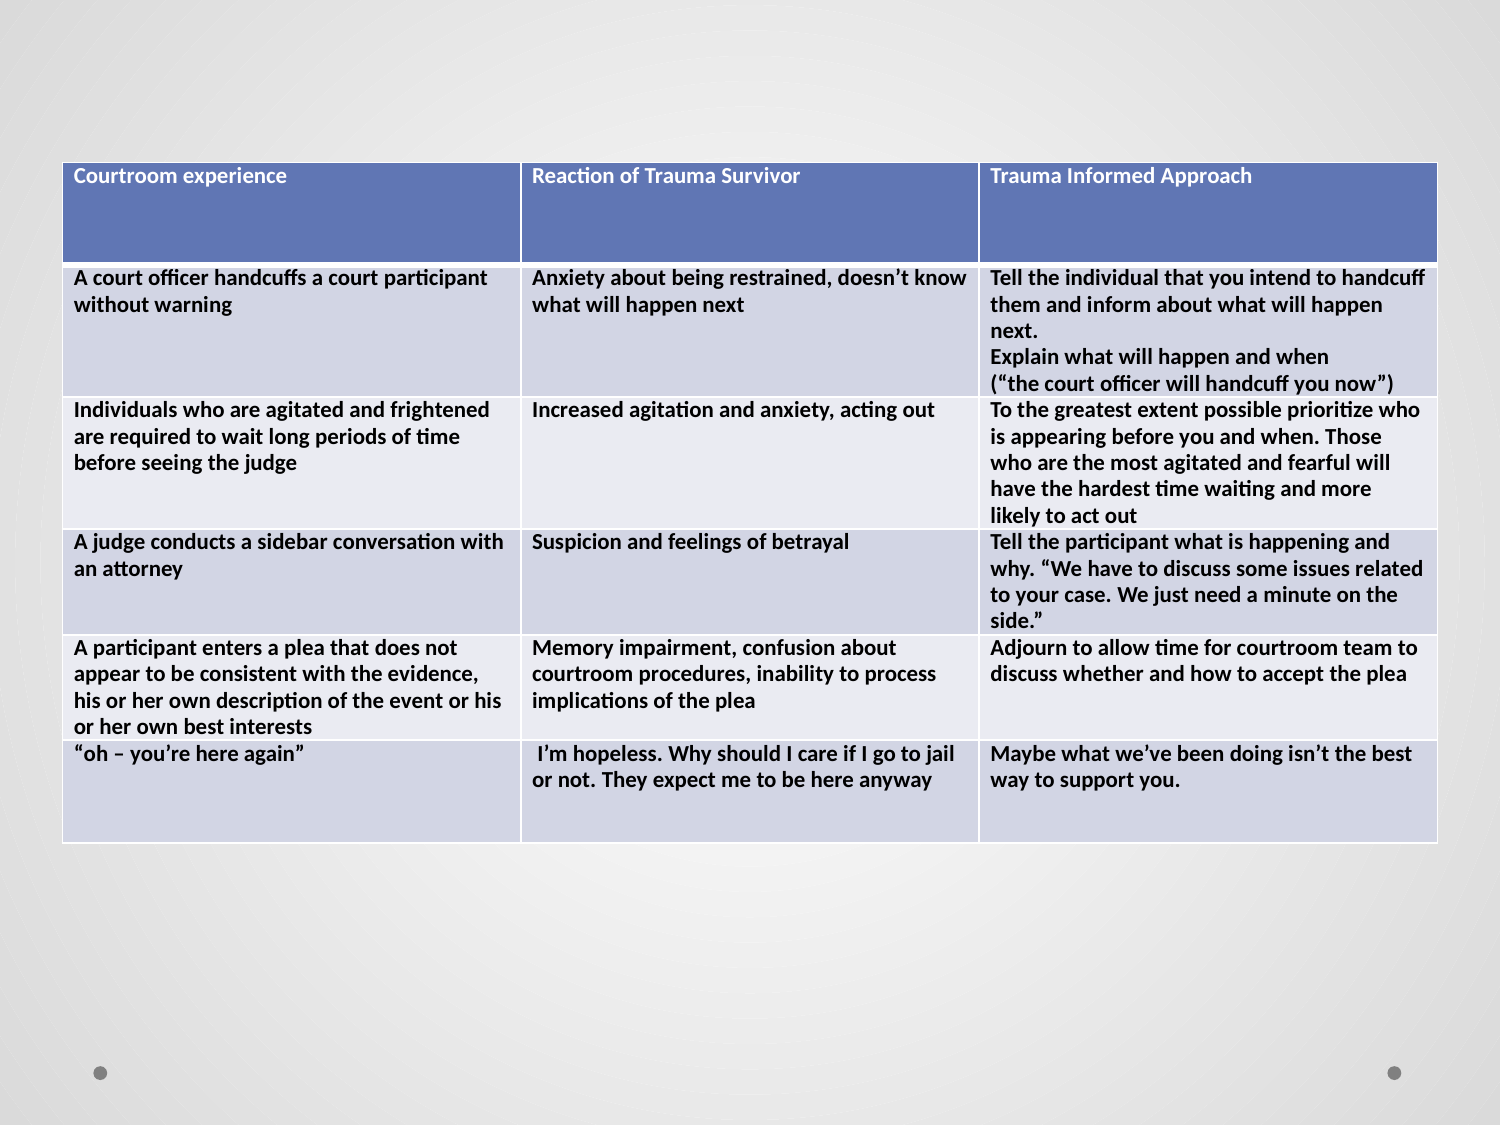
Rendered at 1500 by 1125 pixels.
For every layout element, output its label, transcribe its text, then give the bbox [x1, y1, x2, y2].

table_cell Suspicion and feelings of betrayal [522, 530, 978, 634]
table_header Courtroom experience [63, 163, 520, 262]
table_cell Maybe what we’ve been doing isn’t the best way to support you. [980, 741, 1437, 842]
table_header Reaction of Trauma Survivor [522, 163, 978, 262]
table_cell Individuals who are agitated and frightened are required to wait long periods of time before seeing the judge [63, 398, 520, 528]
table_cell Adjourn to allow time for courtroom team to discuss whether and how to accept the plea [980, 636, 1437, 739]
table_cell A judge conducts a sidebar conversation with an attorney [63, 530, 520, 634]
table_cell A participant enters a plea that does not appear to be consistent with the evidence, his or her own description of the event or his or her own best interests [63, 636, 520, 739]
table_cell Memory impairment, confusion about courtroom procedures, inability to process implications of the plea [522, 636, 978, 739]
table_cell A court officer handcuffs a court participant without warning [63, 268, 520, 396]
table_header Trauma Informed Approach [980, 163, 1437, 262]
table_cell Anxiety about being restrained, doesn’t know what will happen next [522, 268, 978, 396]
table_cell Tell the participant what is happening and why. “We have to discuss some issues related to your case. We just need a minute on the side.” [980, 530, 1437, 634]
table_cell I’m hopeless. Why should I care if I go to jail or not. They expect me to be here anyway [522, 741, 978, 842]
table_cell Tell the individual that you intend to handcuff them and inform about what will happen next. Explain what will happen and when (“the court officer will handcuff you now”) [980, 268, 1437, 396]
table_cell “oh – you’re here again” [63, 741, 520, 842]
table_cell Increased agitation and anxiety, acting out [522, 398, 978, 528]
table_cell To the greatest extent possible prioritize who is appearing before you and when. Those who are the most agitated and fearful will have the hardest time waiting and more likely to act out [980, 398, 1437, 528]
